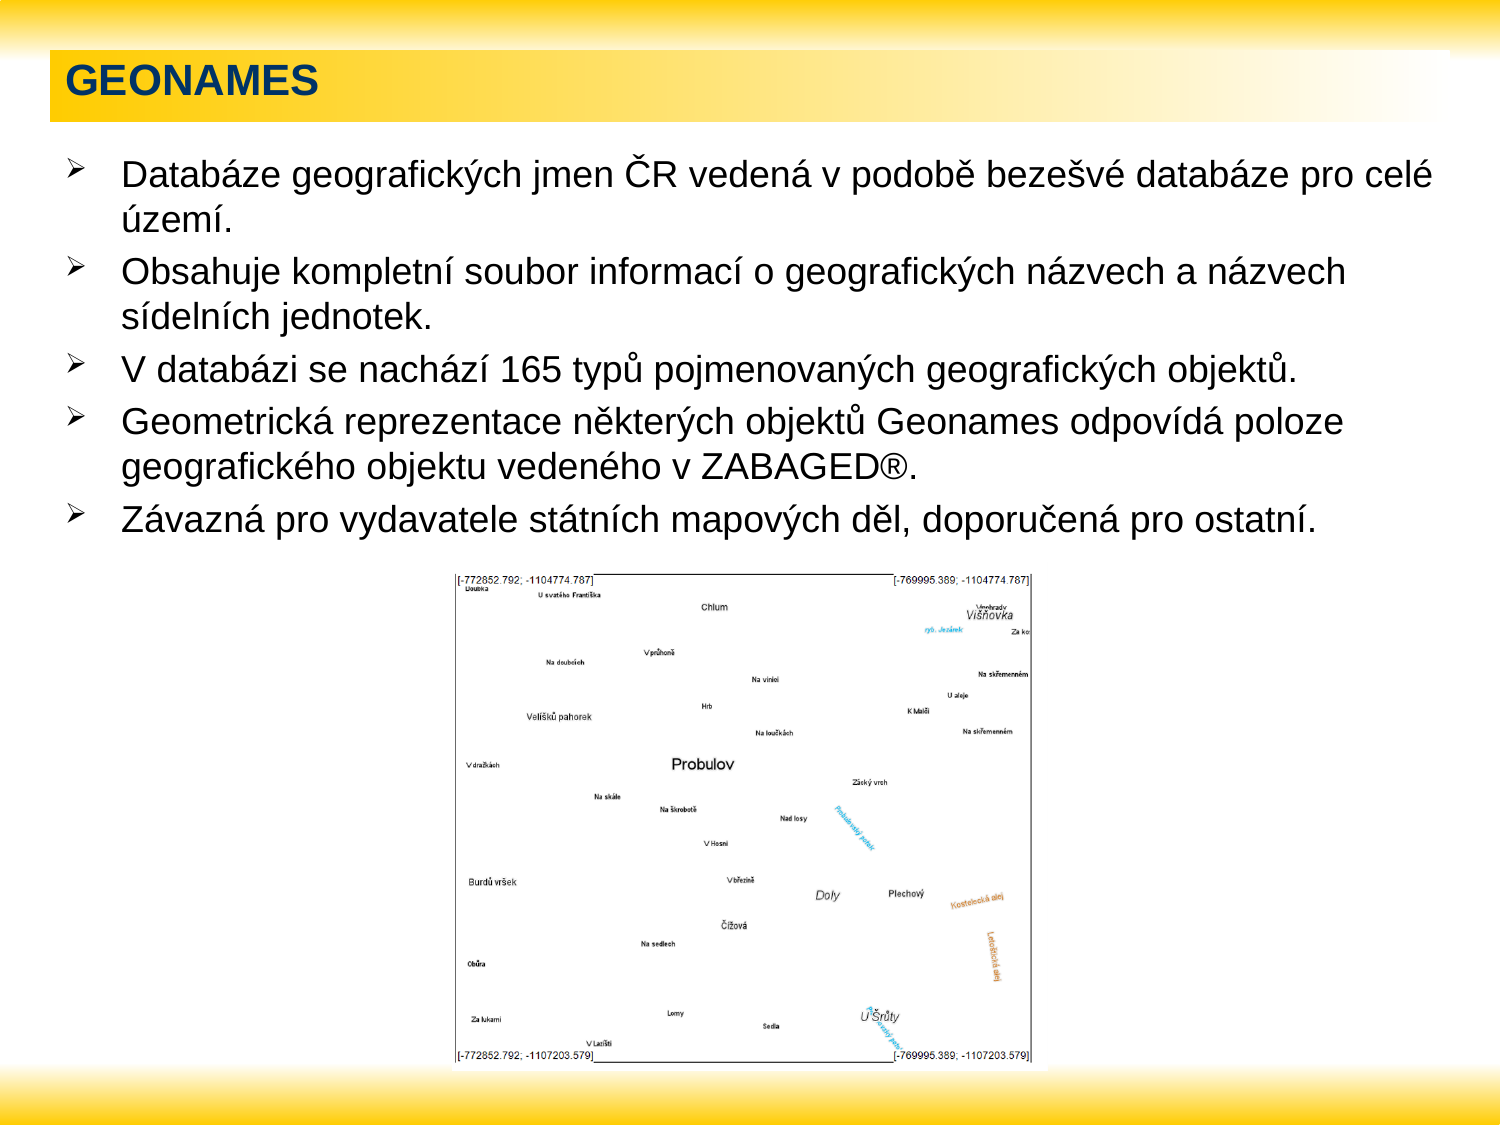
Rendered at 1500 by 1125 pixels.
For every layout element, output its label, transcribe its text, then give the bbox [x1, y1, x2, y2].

picture [452, 562, 1048, 1071]
title GEONAMES [50, 50, 1450, 122]
list Databáze geografických jmen ČR vedená v podobě bezešvé databáze pro celé území. Obsahuje kompletní soubor informací o geografických názvech a názvech sídelních jednotek. V databázi se nachází 165 typů pojmenovaných geografických objektů. Geometrická reprezentace některých objektů Geonames odpovídá poloze geografického objektu vedeného v ZABAGED®. Závazná pro vydavatele státních mapových děl, doporučená pro ostatní. [50, 142, 1451, 1069]
